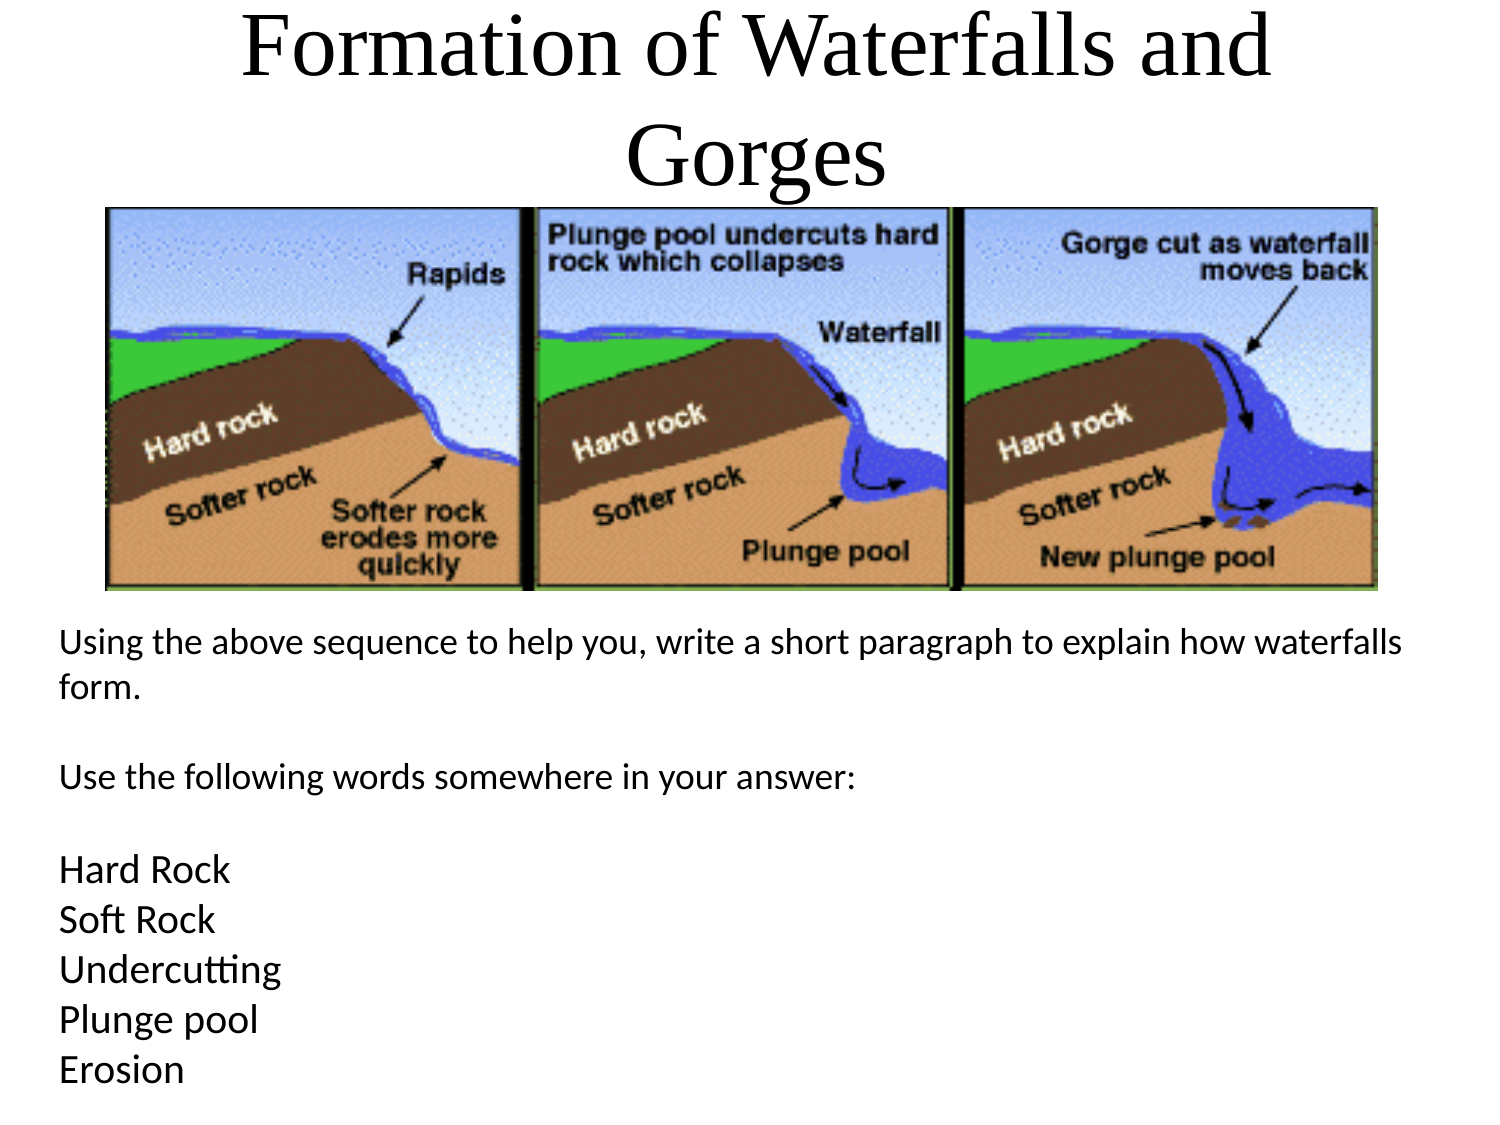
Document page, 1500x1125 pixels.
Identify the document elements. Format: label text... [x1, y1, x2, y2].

title Formation of Waterfalls and Gorges [82, 0, 1432, 188]
text_box Using the above sequence to help you, write a short paragraph to explain how waterfalls form. Use the following words somewhere in your answer: Hard Rock Soft Rock Undercutting Plunge pool Erosion [44, 609, 1439, 1105]
picture [105, 207, 1378, 591]
